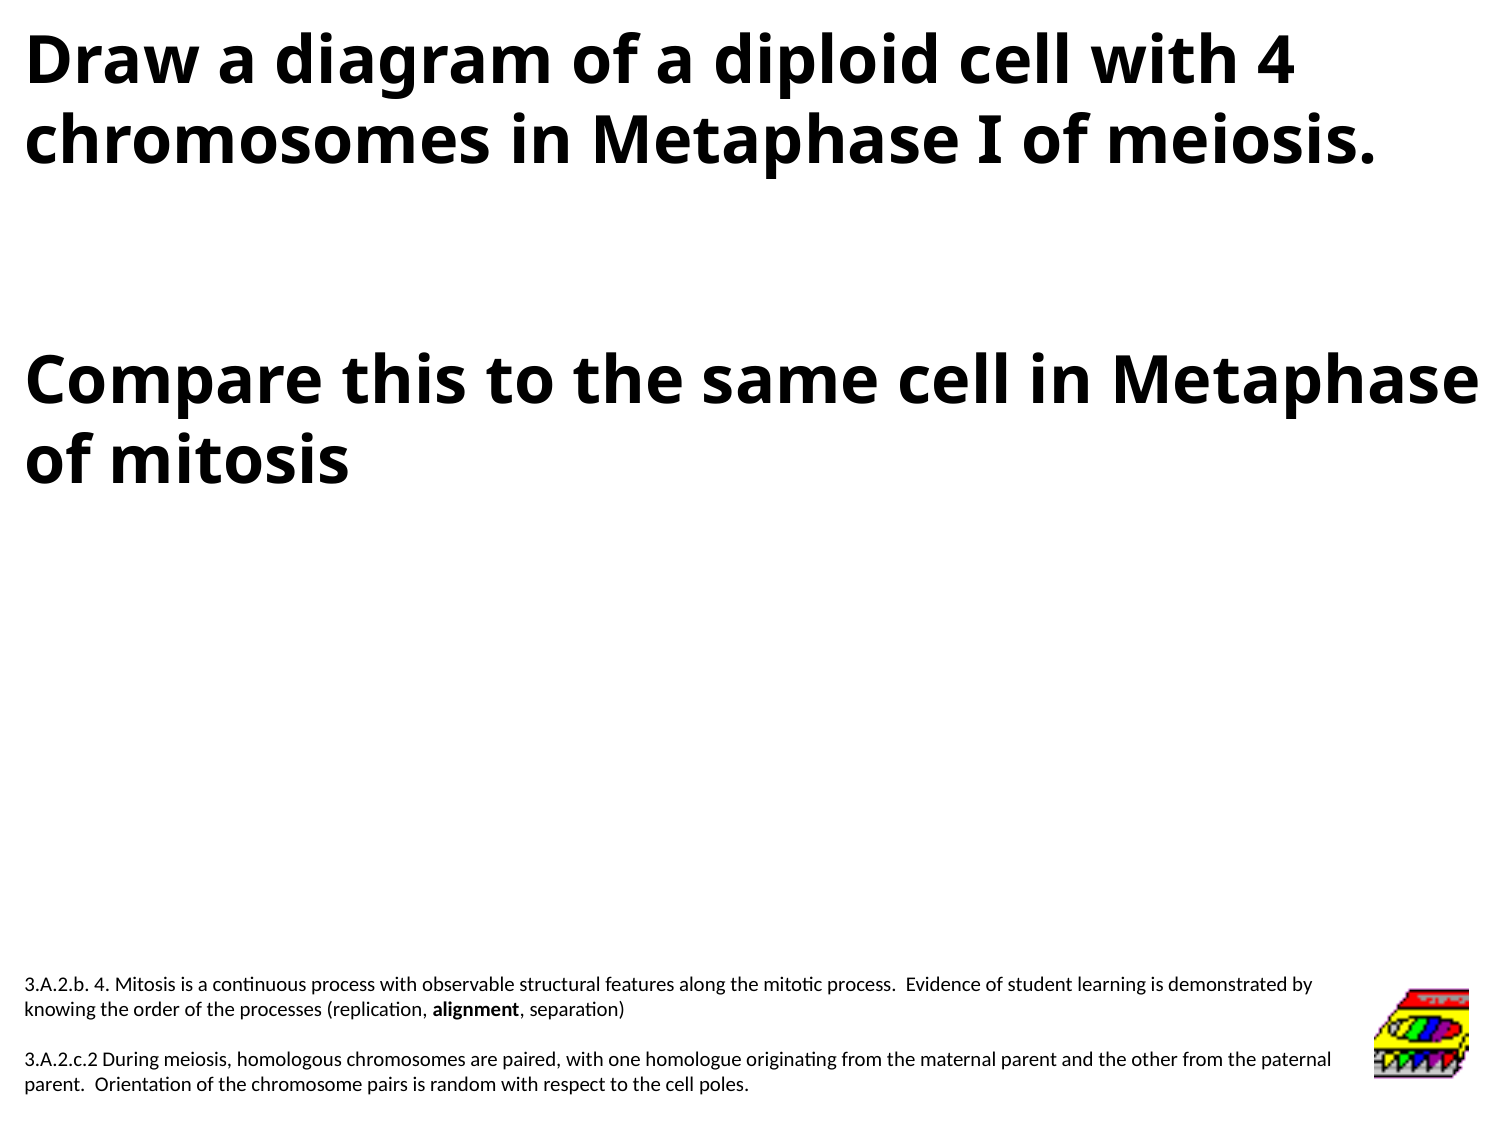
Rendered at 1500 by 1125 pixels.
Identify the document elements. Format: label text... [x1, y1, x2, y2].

text_box 3.A.2.b. 4. Mitosis is a continuous process with observable structural features along the mitotic process. Evidence of student learning is demonstrated by knowing the order of the processes (replication, alignment, separation) 3.A.2.c.2 During meiosis, homologous chromosomes are paired, with one homologue originating from the maternal parent and the other from the paternal parent. Orientation of the chromosome pairs is random with respect to the cell poles. [9, 963, 1394, 1104]
picture [1374, 987, 1469, 1082]
text_box Draw a diagram of a diploid cell with 4 chromosomes in Metaphase I of meiosis. Compare this to the same cell in Metaphase of mitosis [9, 9, 1500, 664]
